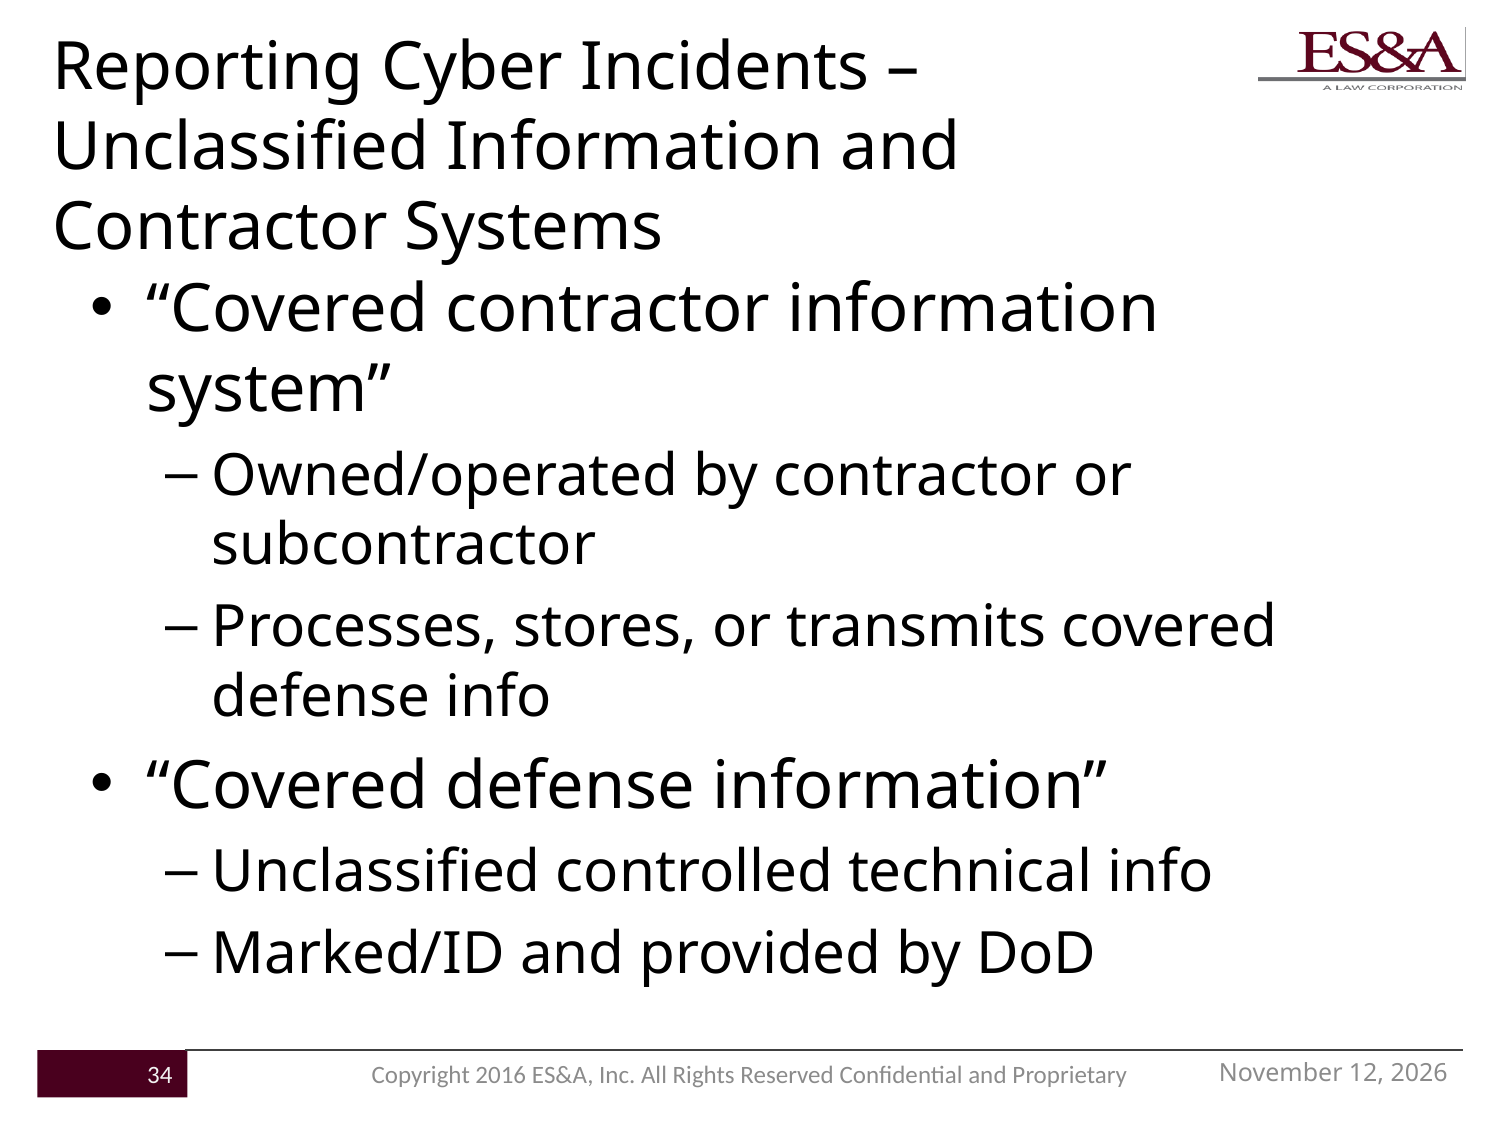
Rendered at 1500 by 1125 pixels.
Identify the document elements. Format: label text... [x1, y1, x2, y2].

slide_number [1150, 1050, 1463, 1098]
picture [1263, 27, 1466, 90]
footer Copyright 2016 ES&A, Inc. All Rights Reserved Confidential and Proprietary [350, 1050, 1150, 1098]
slide_number 34 [36, 1050, 188, 1098]
title Reporting Cyber Incidents – Unclassified Information and Contractor Systems [37, 15, 1263, 195]
list “Covered contractor information system” Owned/operated by contractor or subcontractor Processes, stores, or transmits covered defense info “Covered defense information” Unclassified controlled technical info Marked/ID and provided by DoD [75, 237, 1425, 1013]
